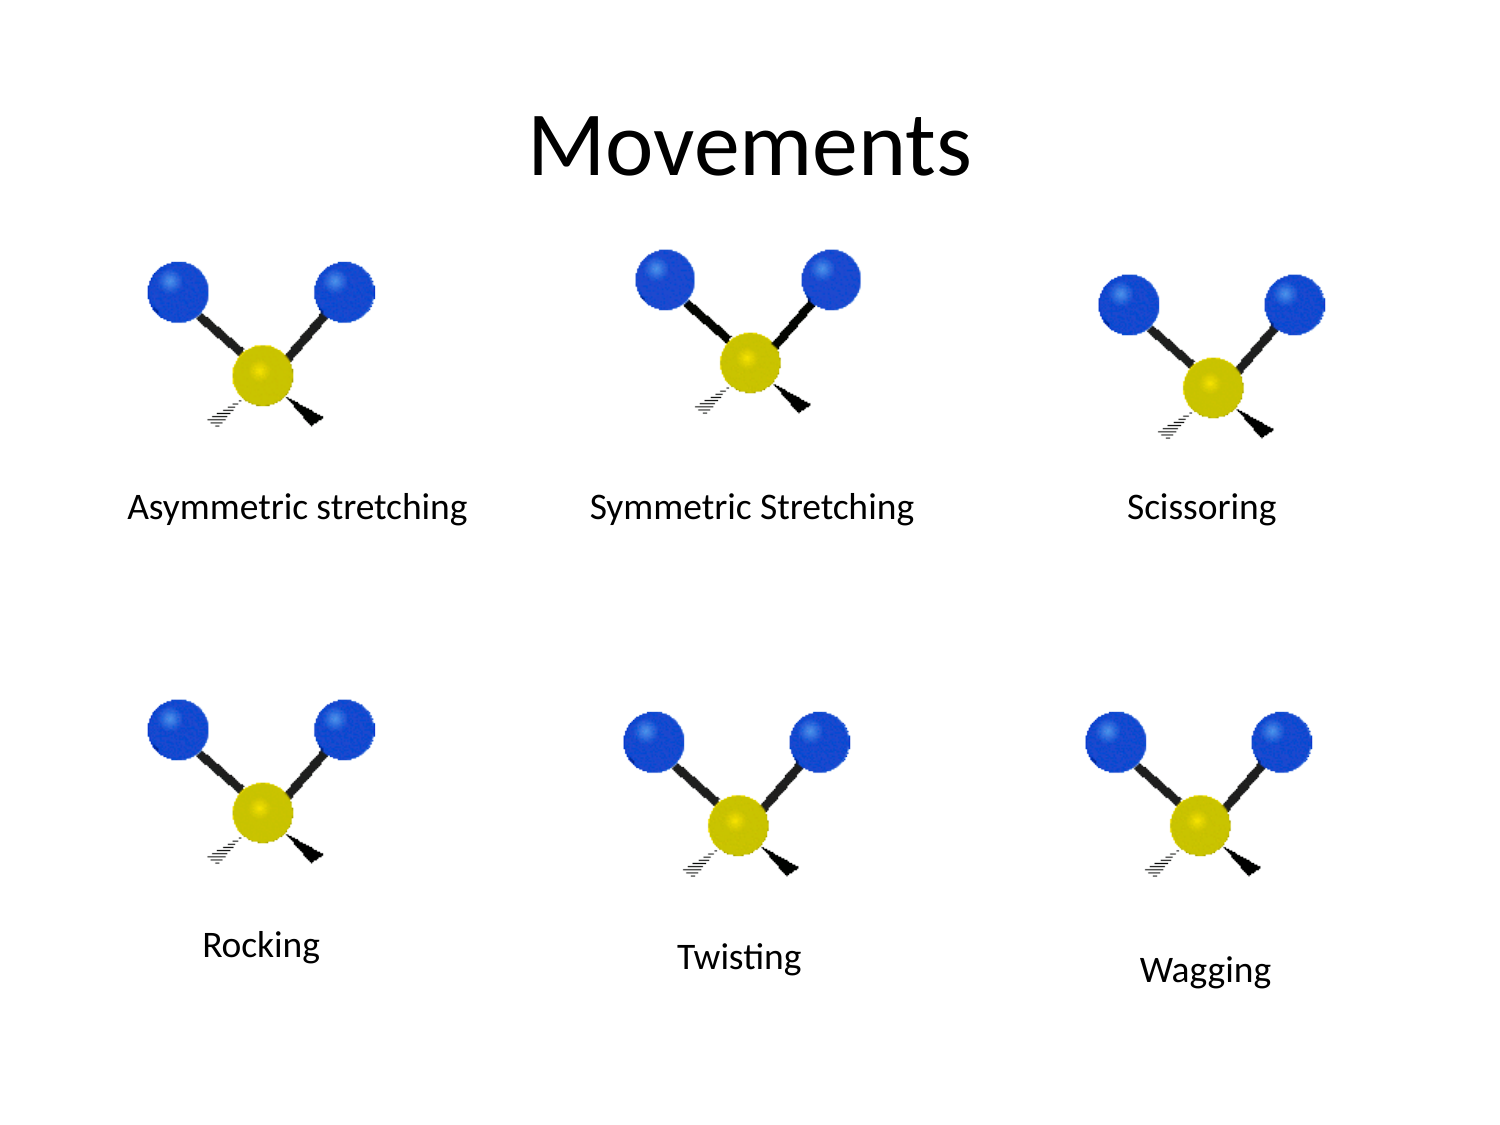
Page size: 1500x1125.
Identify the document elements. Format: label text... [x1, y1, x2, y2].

picture [587, 187, 916, 423]
text_box Symmetric Stretching [574, 474, 938, 535]
picture [574, 649, 904, 885]
picture [99, 637, 429, 873]
text_box Scissoring [1112, 474, 1325, 535]
title Movements [75, 45, 1425, 233]
text_box Rocking [187, 912, 350, 973]
picture [1049, 212, 1379, 448]
text_box Asymmetric stretching [112, 474, 538, 535]
text_box Wagging [1125, 937, 1313, 998]
text_box Twisting [662, 924, 825, 985]
picture [1037, 649, 1366, 885]
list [99, 199, 429, 435]
